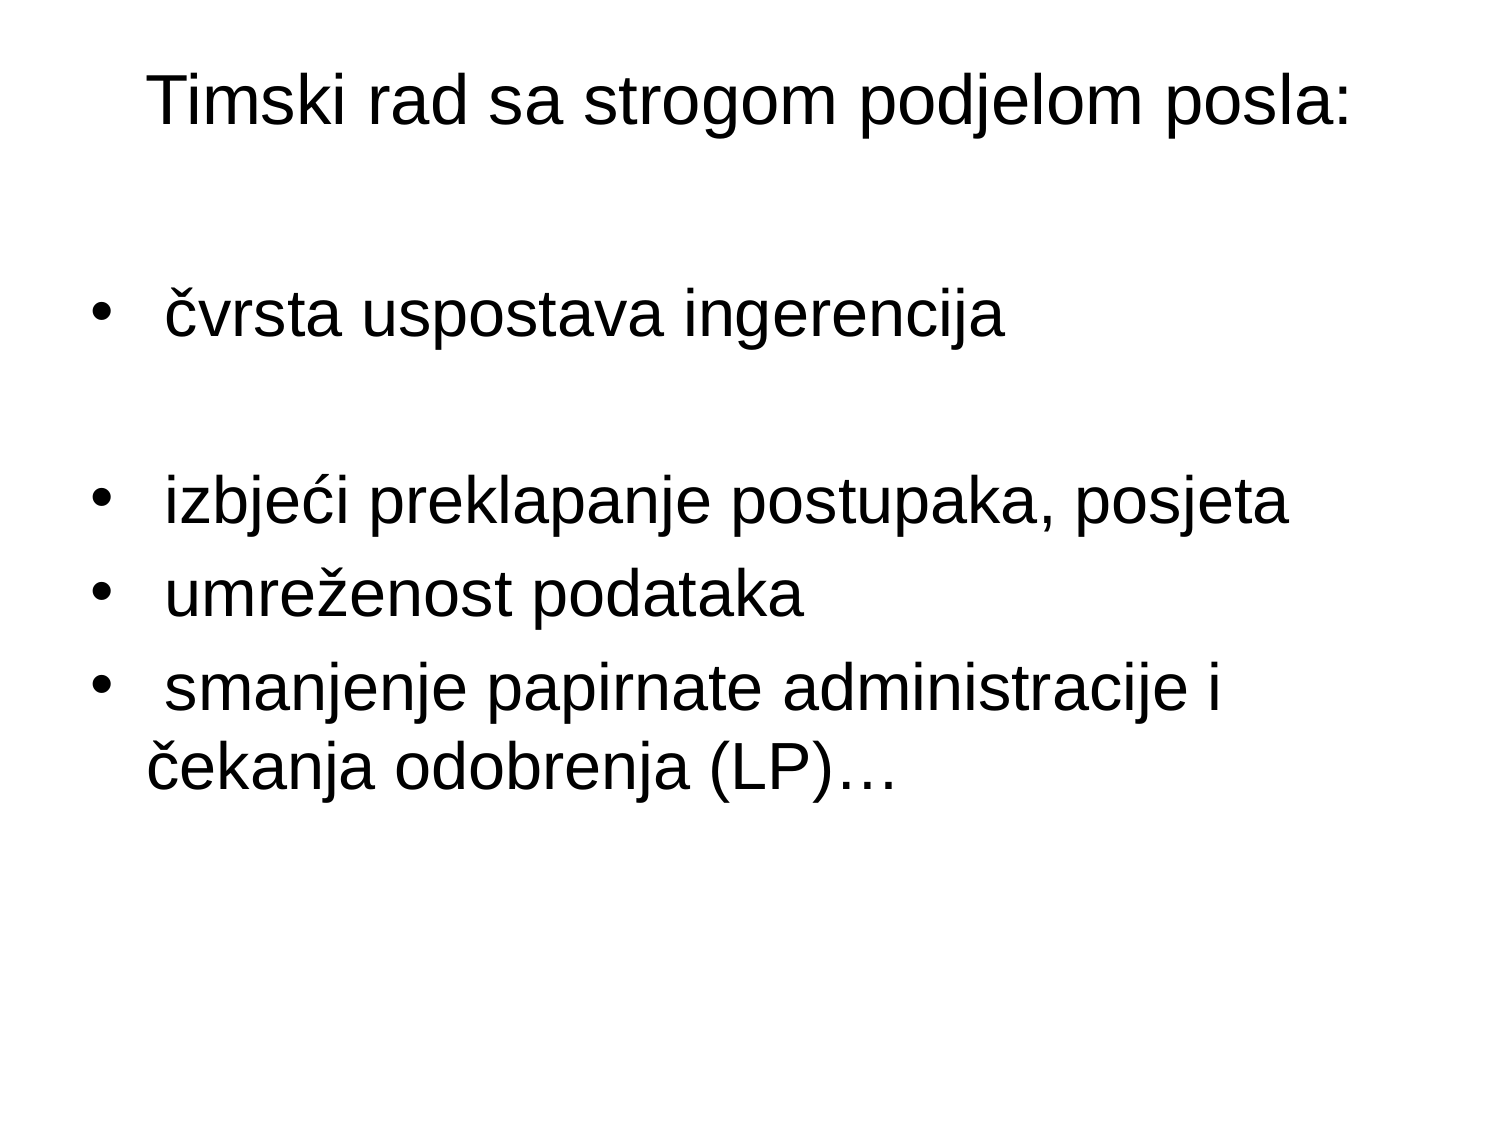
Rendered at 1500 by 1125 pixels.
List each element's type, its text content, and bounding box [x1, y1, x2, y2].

list čvrsta uspostava ingerencija izbjeći preklapanje postupaka, posjeta umreženost podataka smanjenje papirnate administracije i čekanja odobrenja (LP)… [75, 262, 1425, 1005]
title Timski rad sa strogom podjelom posla: [75, 45, 1425, 233]
